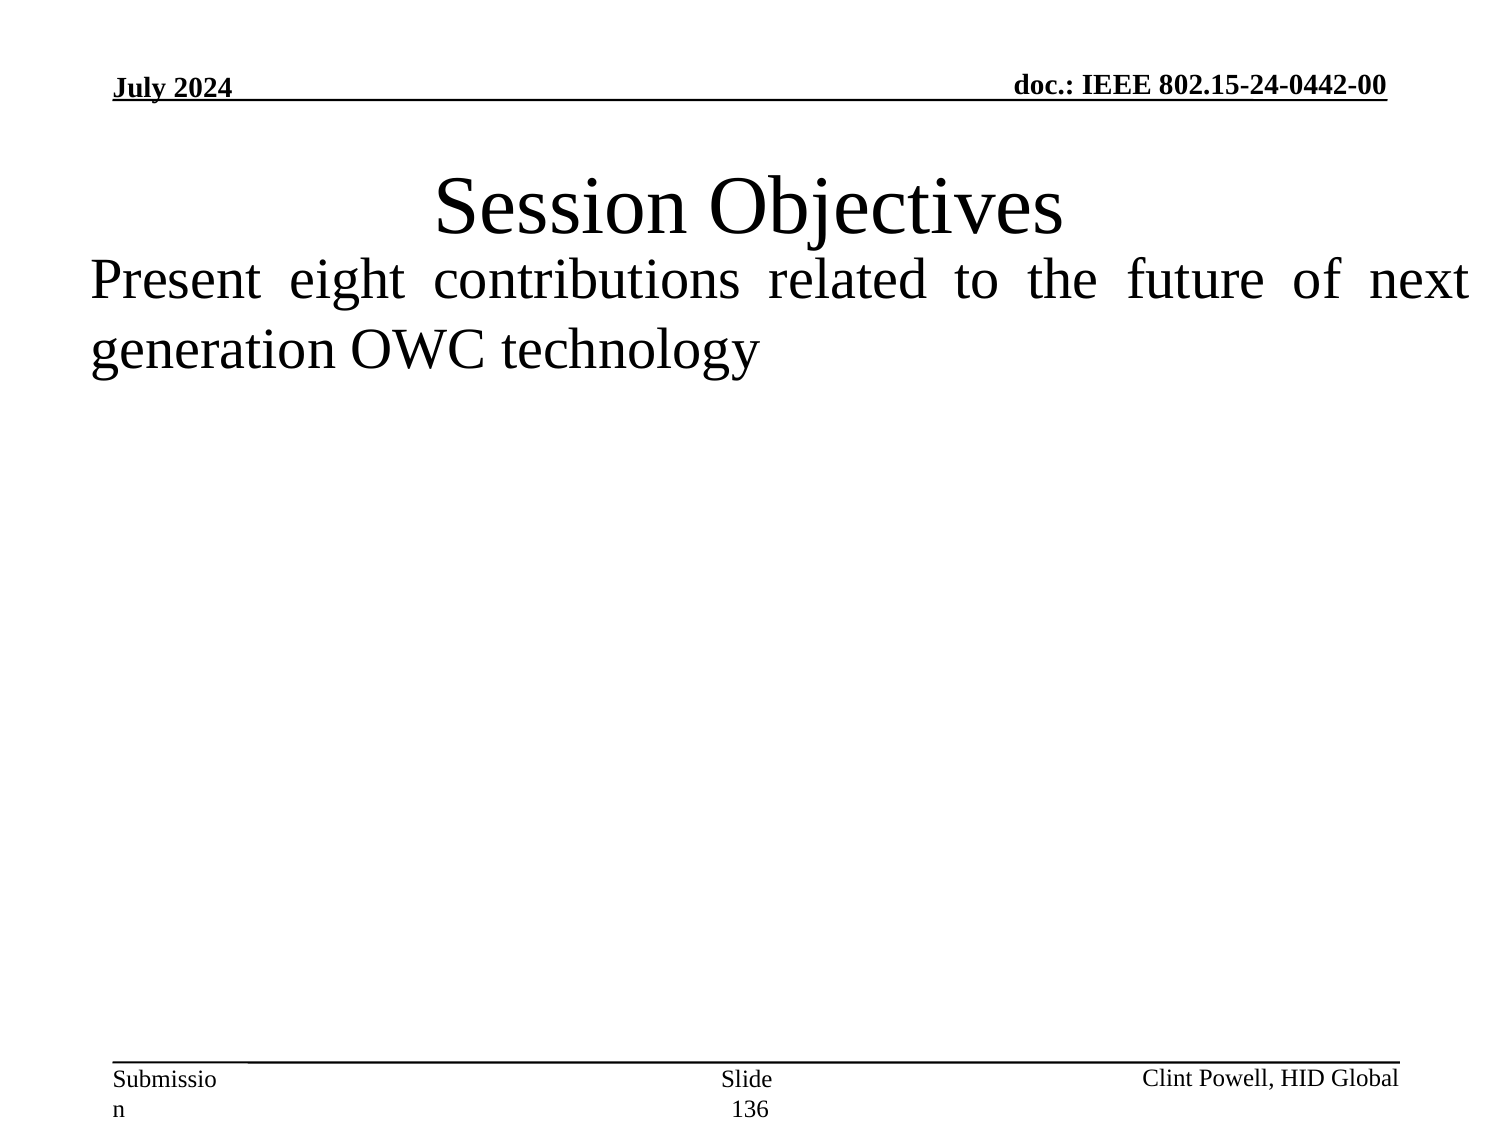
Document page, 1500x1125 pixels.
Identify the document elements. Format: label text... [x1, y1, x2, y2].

slide_number Slide 136 [706, 1062, 794, 1093]
text_box Session Objectives [112, 112, 1388, 232]
text_box Present eight contributions related to the future of next generation OWC technology [75, 232, 1486, 1040]
